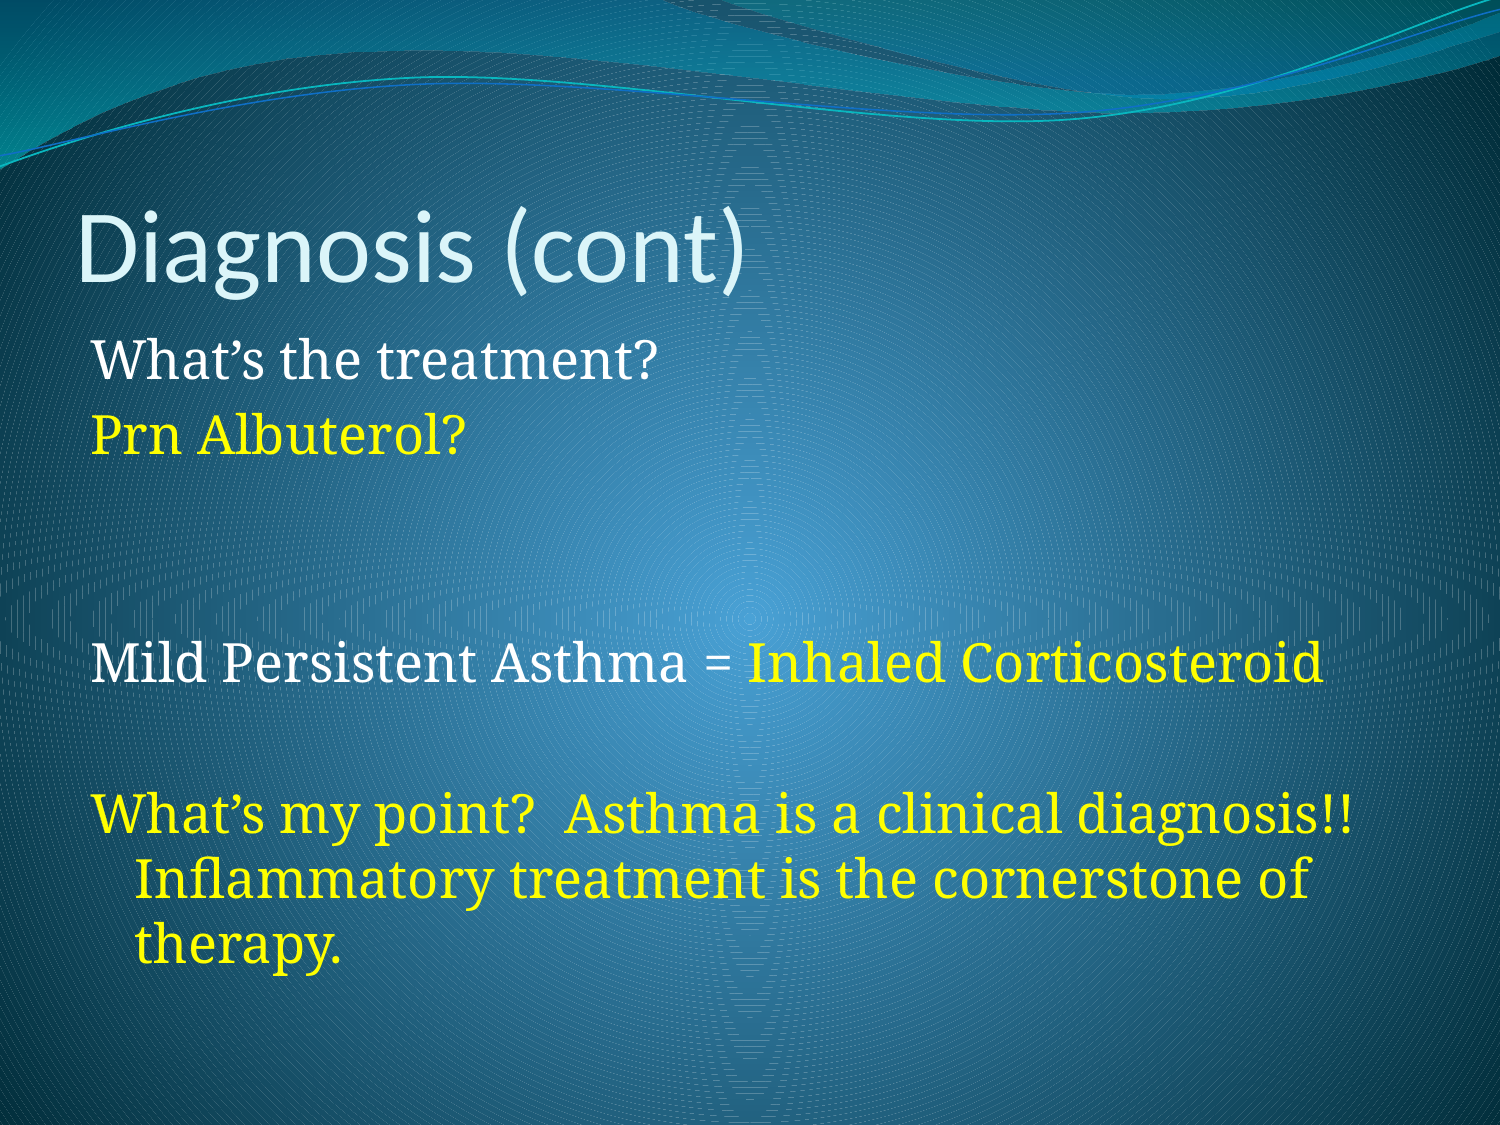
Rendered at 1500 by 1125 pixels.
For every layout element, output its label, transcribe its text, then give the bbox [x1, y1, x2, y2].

title Diagnosis (cont) [74, 115, 1426, 304]
list What’s the treatment? Prn Albuterol? Mild Persistent Asthma = Inhaled Corticosteroid What’s my point? Asthma is a clinical diagnosis!! Inflammatory treatment is the cornerstone of therapy. [74, 317, 1426, 1038]
